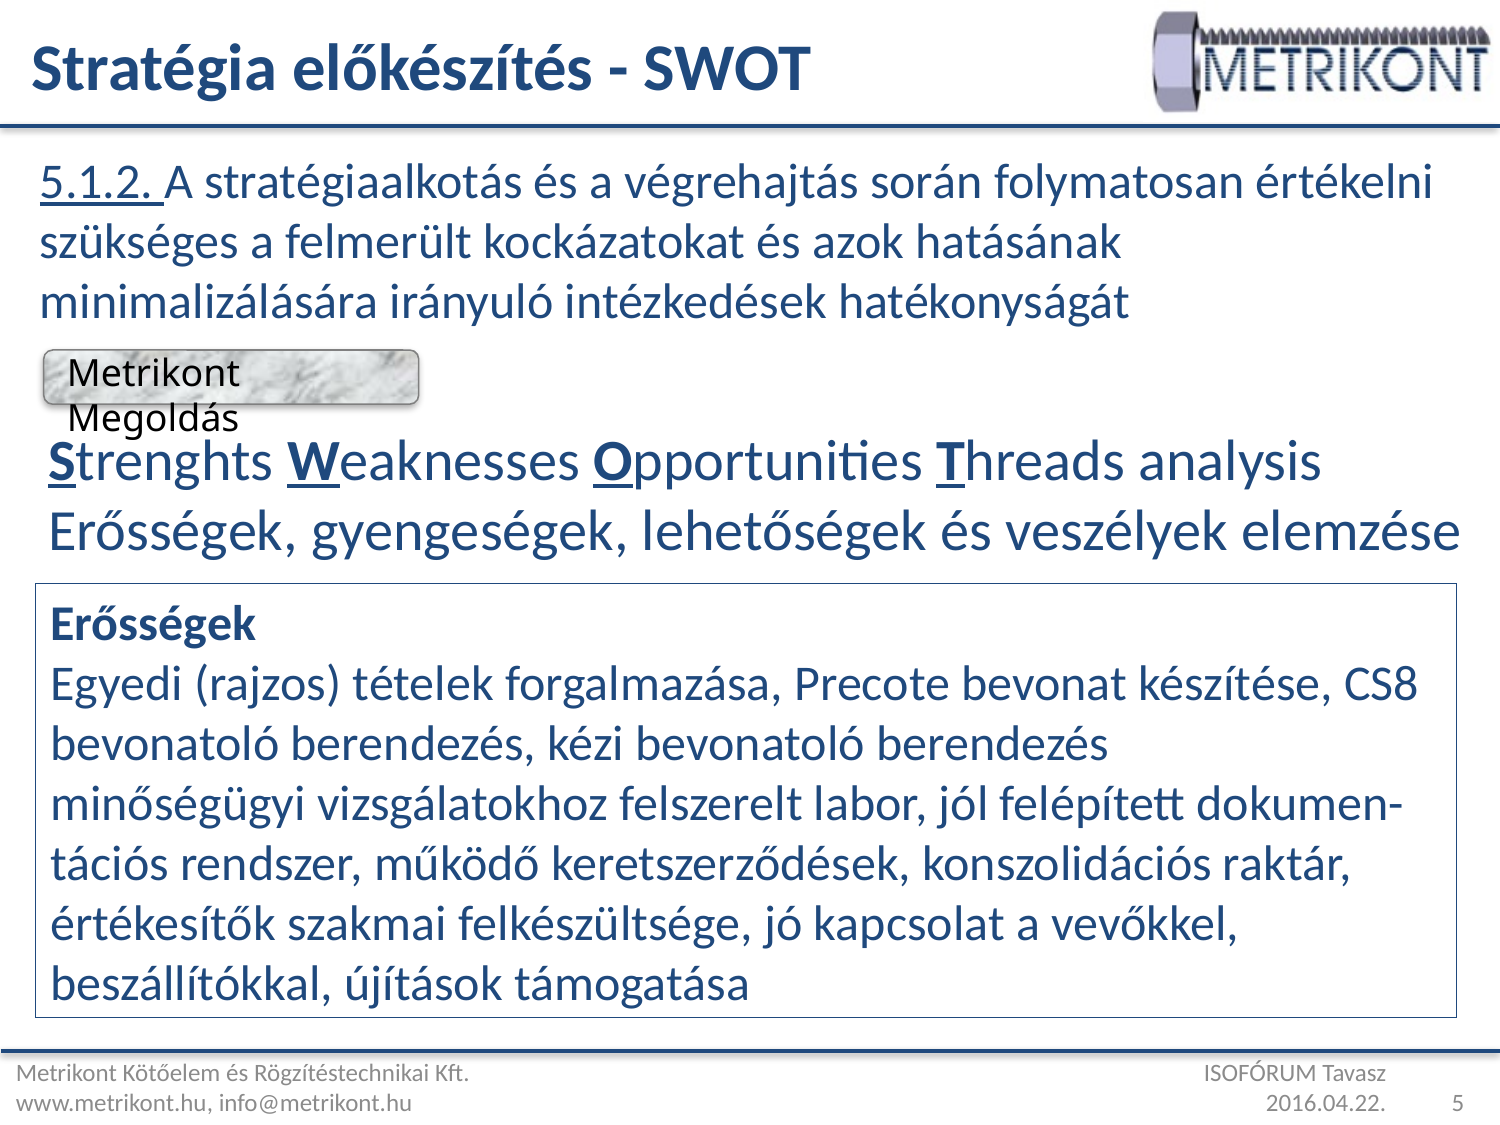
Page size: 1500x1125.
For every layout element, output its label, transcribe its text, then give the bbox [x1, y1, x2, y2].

text_box Erősségek Egyedi (rajzos) tételek forgalmazása, Precote bevonat készítése, CS8 bevonatoló berendezés, kézi bevonatoló berendezés minőségügyi vizsgálatokhoz felszerelt labor, jól felépített dokumen-tációs rendszer, működő keretszerződések, konszolidációs raktár, értékesítők szakmai felkészültsége, jó kapcsolat a vevőkkel, beszállítókkal, újítások támogatása [35, 583, 1457, 1018]
text_box 5.1.2. A stratégiaalkotás és a végrehajtás során folymatosan értékelni szükséges a felmerült kockázatokat és azok hatásának minimalizálására irányuló intézkedések hatékonyságát [24, 141, 1478, 337]
picture [1143, 0, 1500, 122]
text_box Stratégia előkészítés - SWOT [16, 16, 1140, 112]
text_box Strenghts Weaknesses Opportunities Threads analysis Erősségek, gyengeségek, lehetőségek és veszélyek elemzése [33, 414, 1496, 570]
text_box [43, 341, 419, 405]
